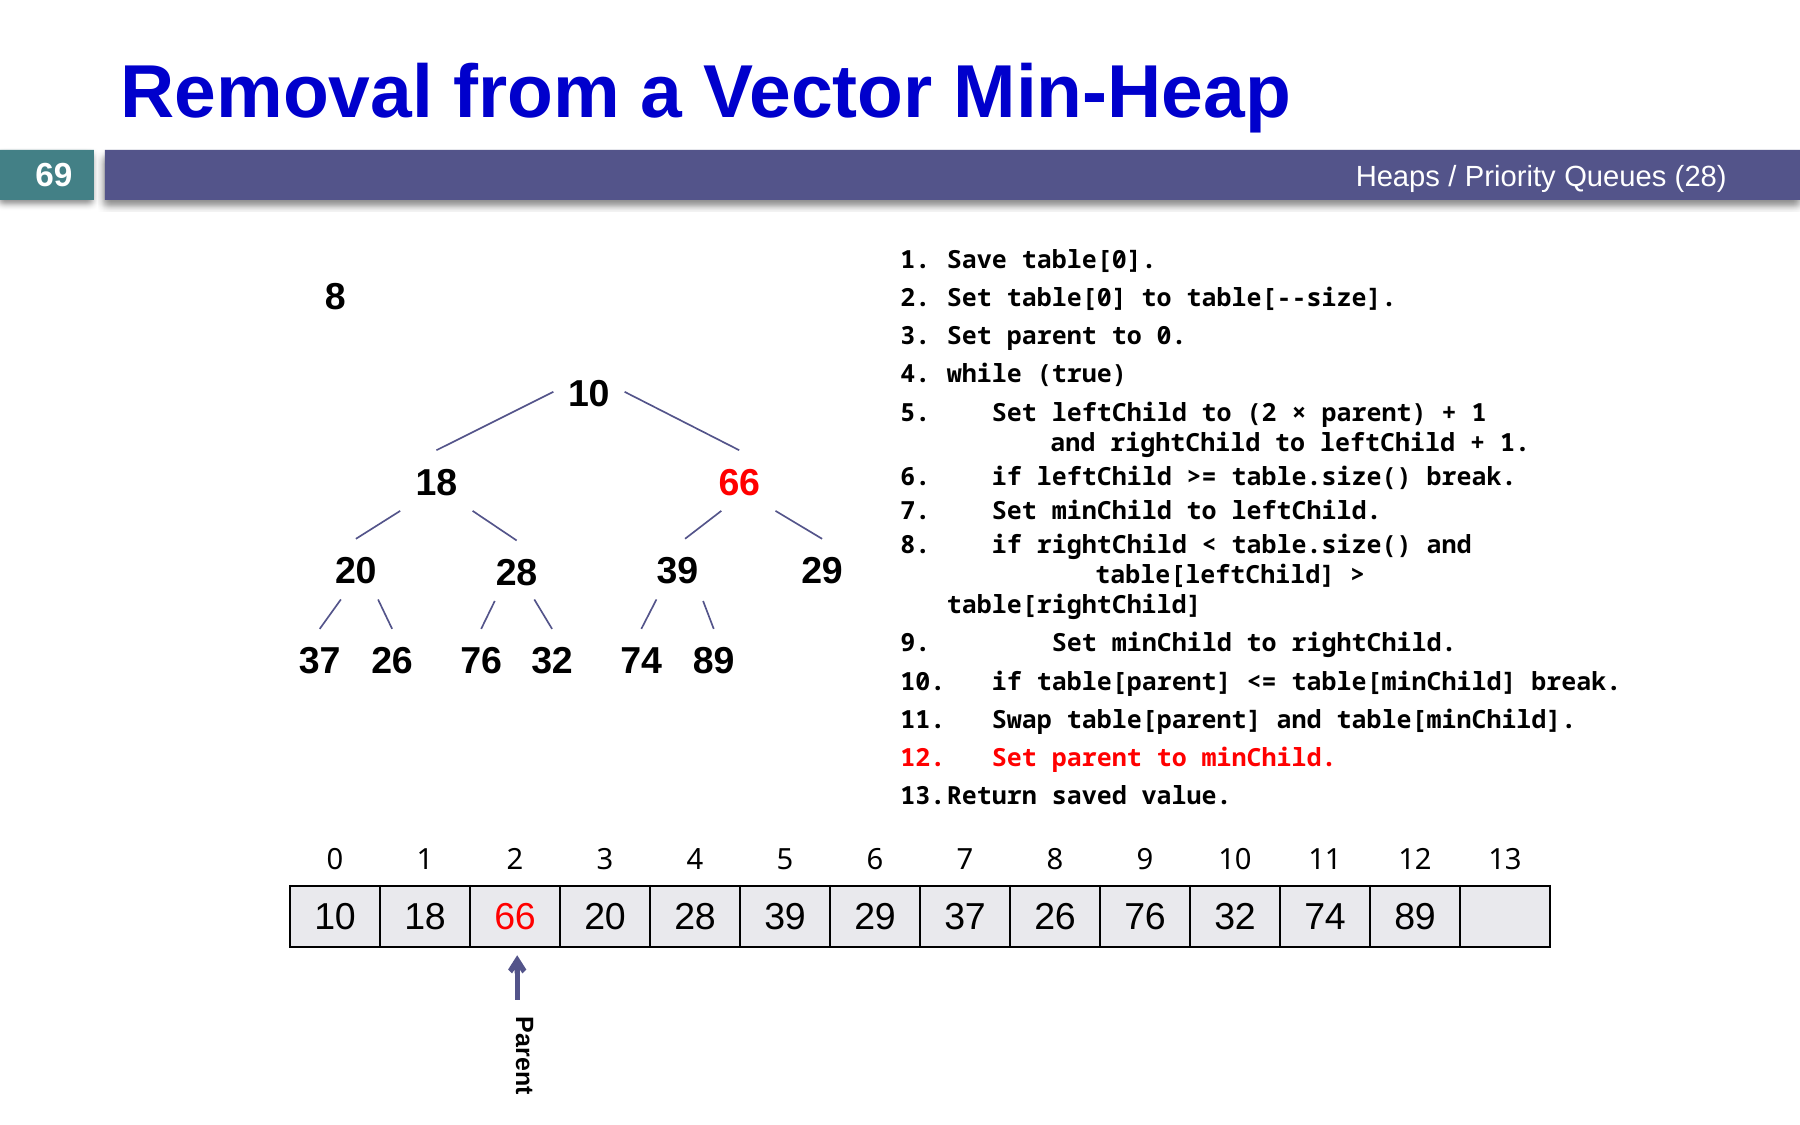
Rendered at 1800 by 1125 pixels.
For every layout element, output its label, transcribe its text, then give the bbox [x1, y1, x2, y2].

table_cell 26 [1011, 887, 1099, 946]
table_header 9 [1101, 826, 1189, 885]
table_cell [1461, 887, 1549, 946]
table_cell 76 [1101, 887, 1189, 946]
table_header 6 [831, 826, 919, 885]
table_cell 29 [831, 887, 919, 946]
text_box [319, 599, 342, 630]
table_cell 74 [1281, 887, 1369, 946]
table_header 7 [921, 826, 1009, 885]
title Removal from a Vector Min-Heap [105, 27, 1743, 149]
table_header 2 [471, 826, 559, 885]
text_box 8 [310, 264, 361, 324]
table_header 8 [1011, 826, 1099, 885]
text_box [355, 510, 401, 540]
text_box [604, 628, 751, 690]
table_header 12 [1371, 826, 1459, 885]
table_cell 32 [1191, 887, 1279, 946]
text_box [775, 510, 823, 540]
table_header 11 [1281, 826, 1369, 885]
footer Heaps / Priority Queues (28) [675, 149, 1743, 202]
table_cell 20 [561, 887, 649, 946]
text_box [480, 600, 496, 630]
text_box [534, 599, 553, 630]
text_box 10 [553, 361, 625, 422]
text_box 18 [400, 450, 473, 510]
text_box Save table[0]. Set table[0] to table[--size]. Set parent to 0. while (true) Set leftChild to (2 × parent) + 1 and rightChild to leftChild + 1. if leftChild >= table.size() break. Set minChild to leftChild. if rightChild < table.size() and table[leftChild] > table[rightChild] Set minChild to rightChild. if table[parent] <= table[minChild] break. Swap table[parent] and table[minChild]. Set parent to minChild. Return saved value. [885, 235, 1650, 818]
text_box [319, 538, 554, 602]
table_header 5 [741, 826, 829, 885]
table_header 1 [381, 826, 469, 885]
slide_number 69 [0, 150, 108, 196]
table_header 10 [1191, 826, 1279, 885]
table_header 4 [651, 826, 739, 885]
text_box 66 [703, 450, 776, 510]
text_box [377, 599, 393, 630]
table_cell 18 [381, 887, 469, 946]
table_cell 39 [741, 887, 829, 946]
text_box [444, 628, 589, 690]
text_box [641, 538, 859, 600]
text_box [436, 391, 554, 451]
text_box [487, 955, 549, 1096]
table_cell 66 [471, 887, 559, 946]
table_header 0 [291, 826, 379, 885]
table_cell 10 [291, 887, 379, 946]
table_cell 37 [921, 887, 1009, 946]
table_cell 28 [651, 887, 739, 946]
table_cell 89 [1371, 887, 1459, 946]
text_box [684, 510, 722, 540]
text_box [624, 391, 740, 451]
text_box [283, 628, 429, 690]
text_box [702, 600, 715, 630]
table_header 13 [1461, 826, 1549, 885]
table_header 3 [561, 826, 649, 885]
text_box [641, 599, 657, 630]
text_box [472, 510, 517, 541]
